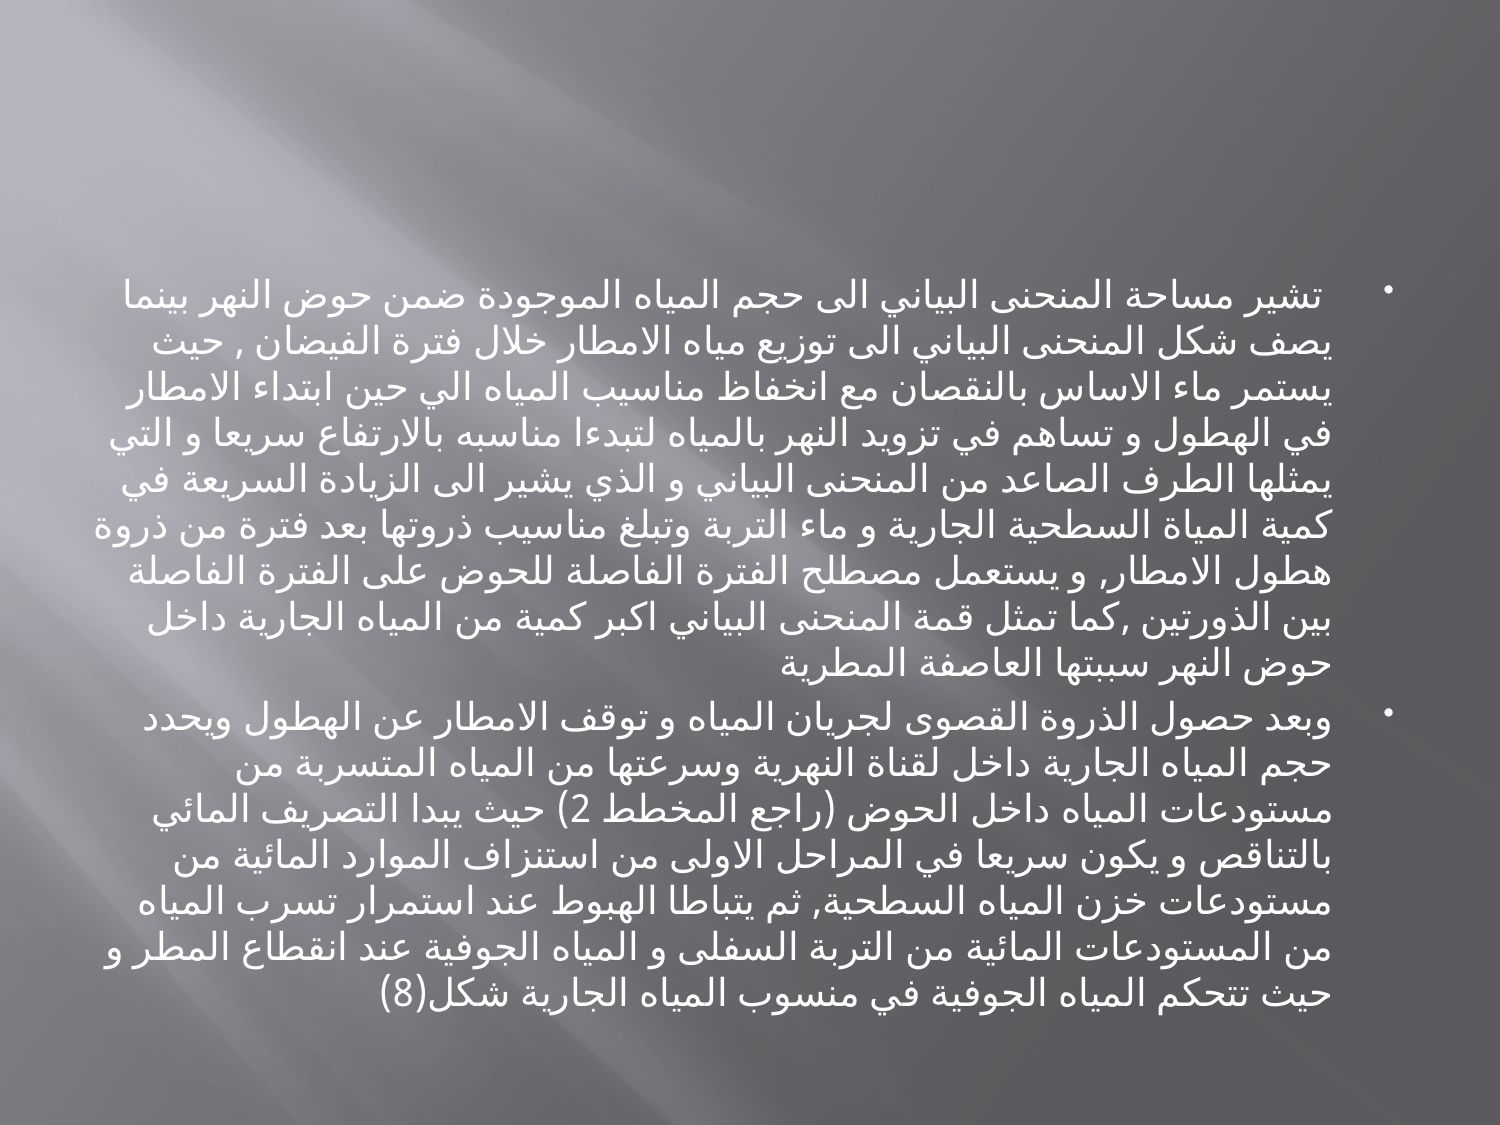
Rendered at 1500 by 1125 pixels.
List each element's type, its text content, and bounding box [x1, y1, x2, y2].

list تشير مساحة المنحنى البياني الى حجم المياه الموجودة ضمن حوض النهر بينما يصف شكل المنحنى البياني الى توزيع مياه الامطار خلال فترة الفيضان , حيث يستمر ماء الاساس بالنقصان مع انخفاظ مناسيب المياه الي حين ابتداء الامطار في الهطول و تساهم في تزويد النهر بالمياه لتبدءا مناسبه بالارتفاع سريعا و التي يمثلها الطرف الصاعد من المنحنى البياني و الذي يشير الى الزيادة السريعة في كمية المياة السطحية الجارية و ماء التربة وتبلغ مناسيب ذروتها بعد فترة من ذروة هطول الامطار, و يستعمل مصطلح الفترة الفاصلة للحوض على الفترة الفاصلة بين الذورتين ,كما تمثل قمة المنحنى البياني اكبر كمية من المياه الجارية داخل حوض النهر سببتها العاصفة المطرية وبعد حصول الذروة القصوى لجريان المياه و توقف الامطار عن الهطول ويحدد حجم المياه الجارية داخل لقناة النهرية وسرعتها من المياه المتسربة من مستودعات المياه داخل الحوض (راجع المخطط 2) حيث يبدا التصريف المائي بالتناقص و يكون سريعا في المراحل الاولى من استنزاف الموارد المائية من مستودعات خزن المياه السطحية, ثم يتباطا الهبوط عند استمرار تسرب المياه من المستودعات المائية من التربة السفلى و المياه الجوفية عند انقطاع المطر و حيث تتحكم المياه الجوفية في منسوب المياه الجارية شكل(8) [75, 262, 1425, 1035]
